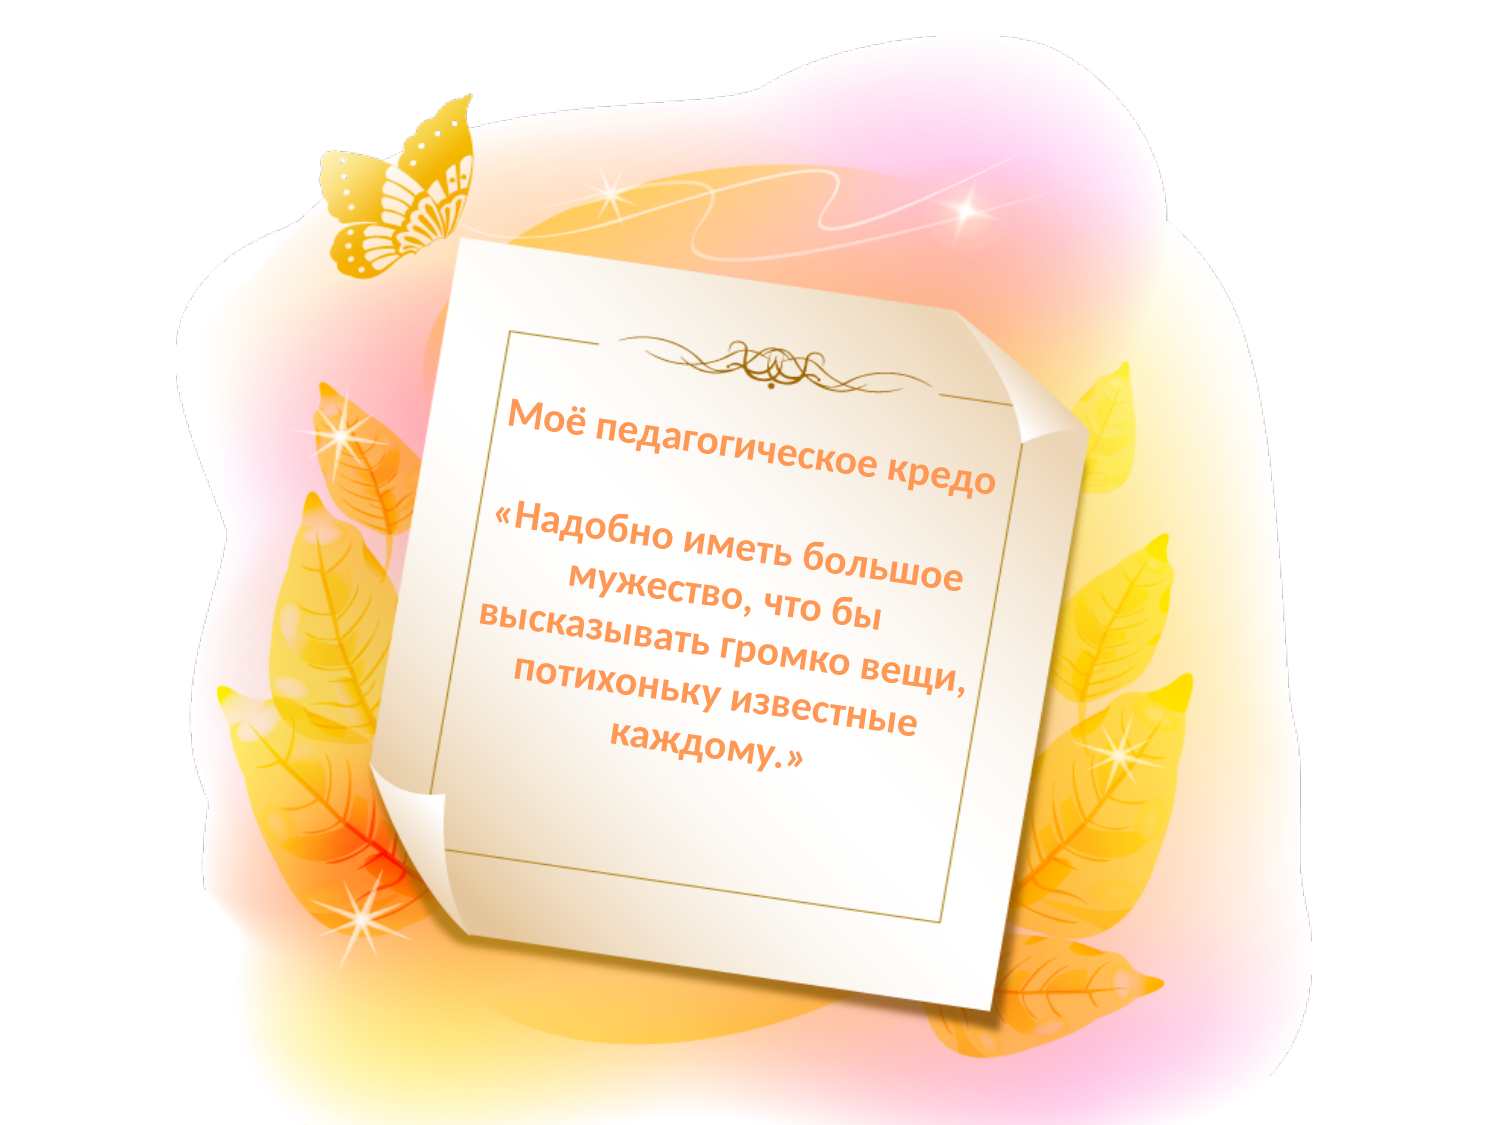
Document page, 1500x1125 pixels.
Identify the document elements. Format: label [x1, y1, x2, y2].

picture [175, 34, 1313, 1125]
